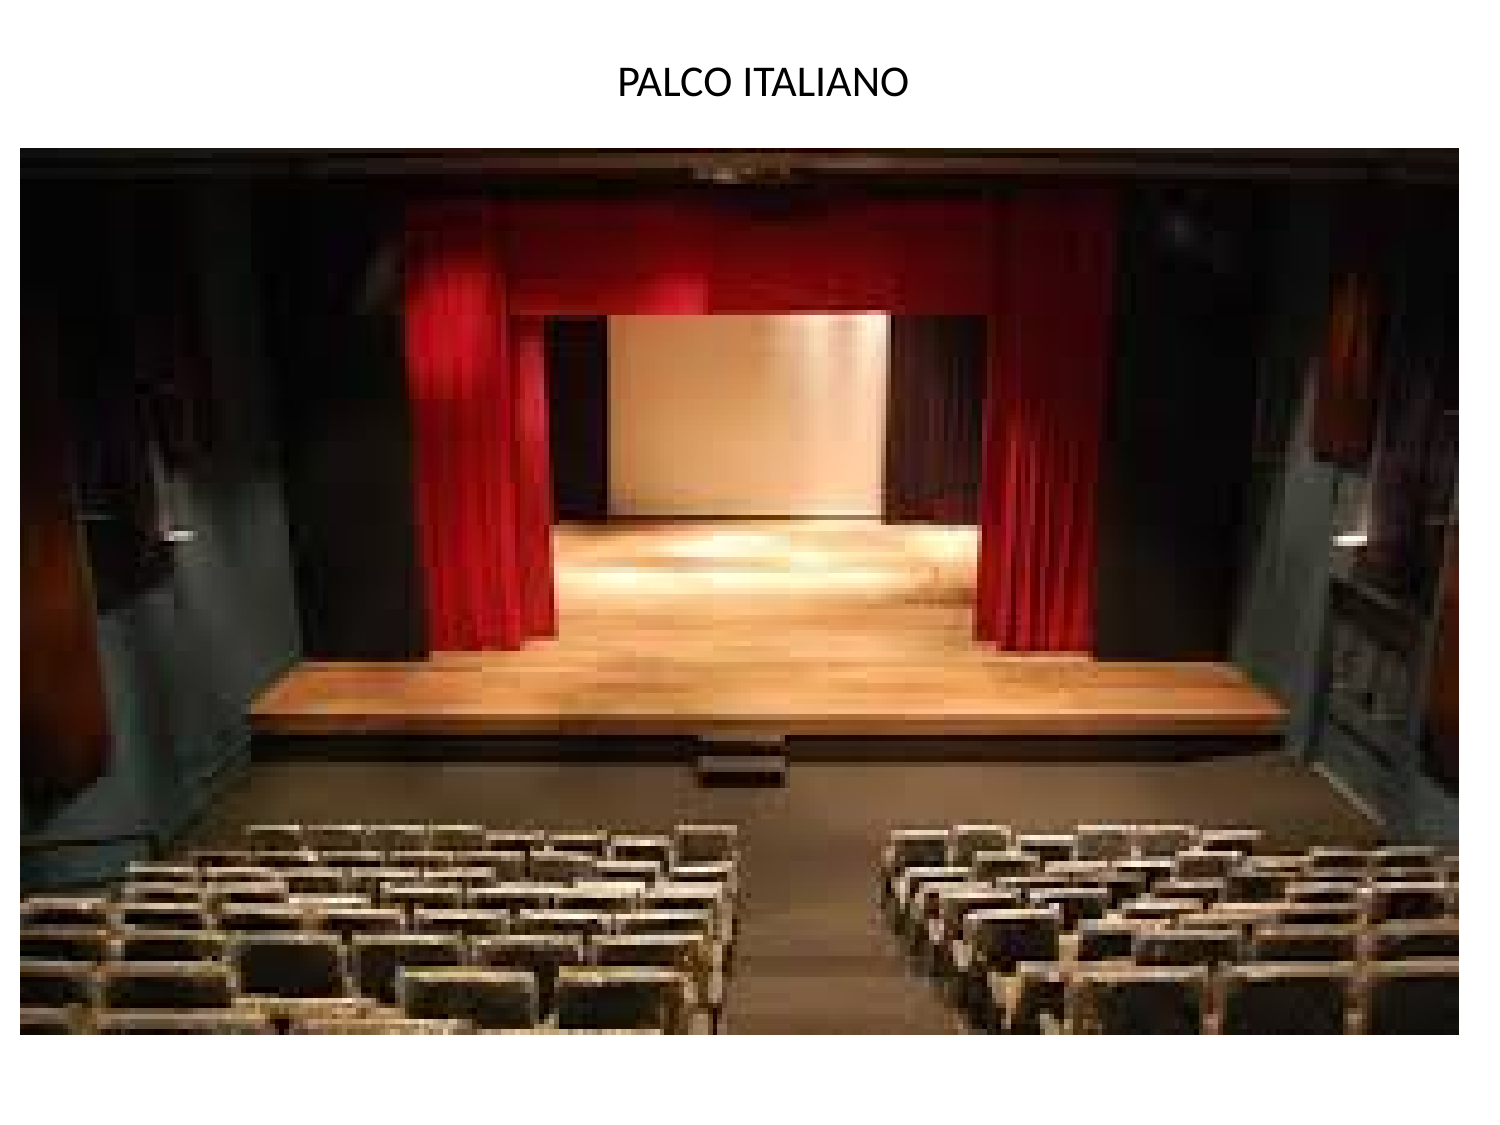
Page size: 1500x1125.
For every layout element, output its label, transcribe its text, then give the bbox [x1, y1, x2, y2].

picture [20, 148, 1459, 1036]
title PALCO ITALIANO [102, 45, 1425, 114]
